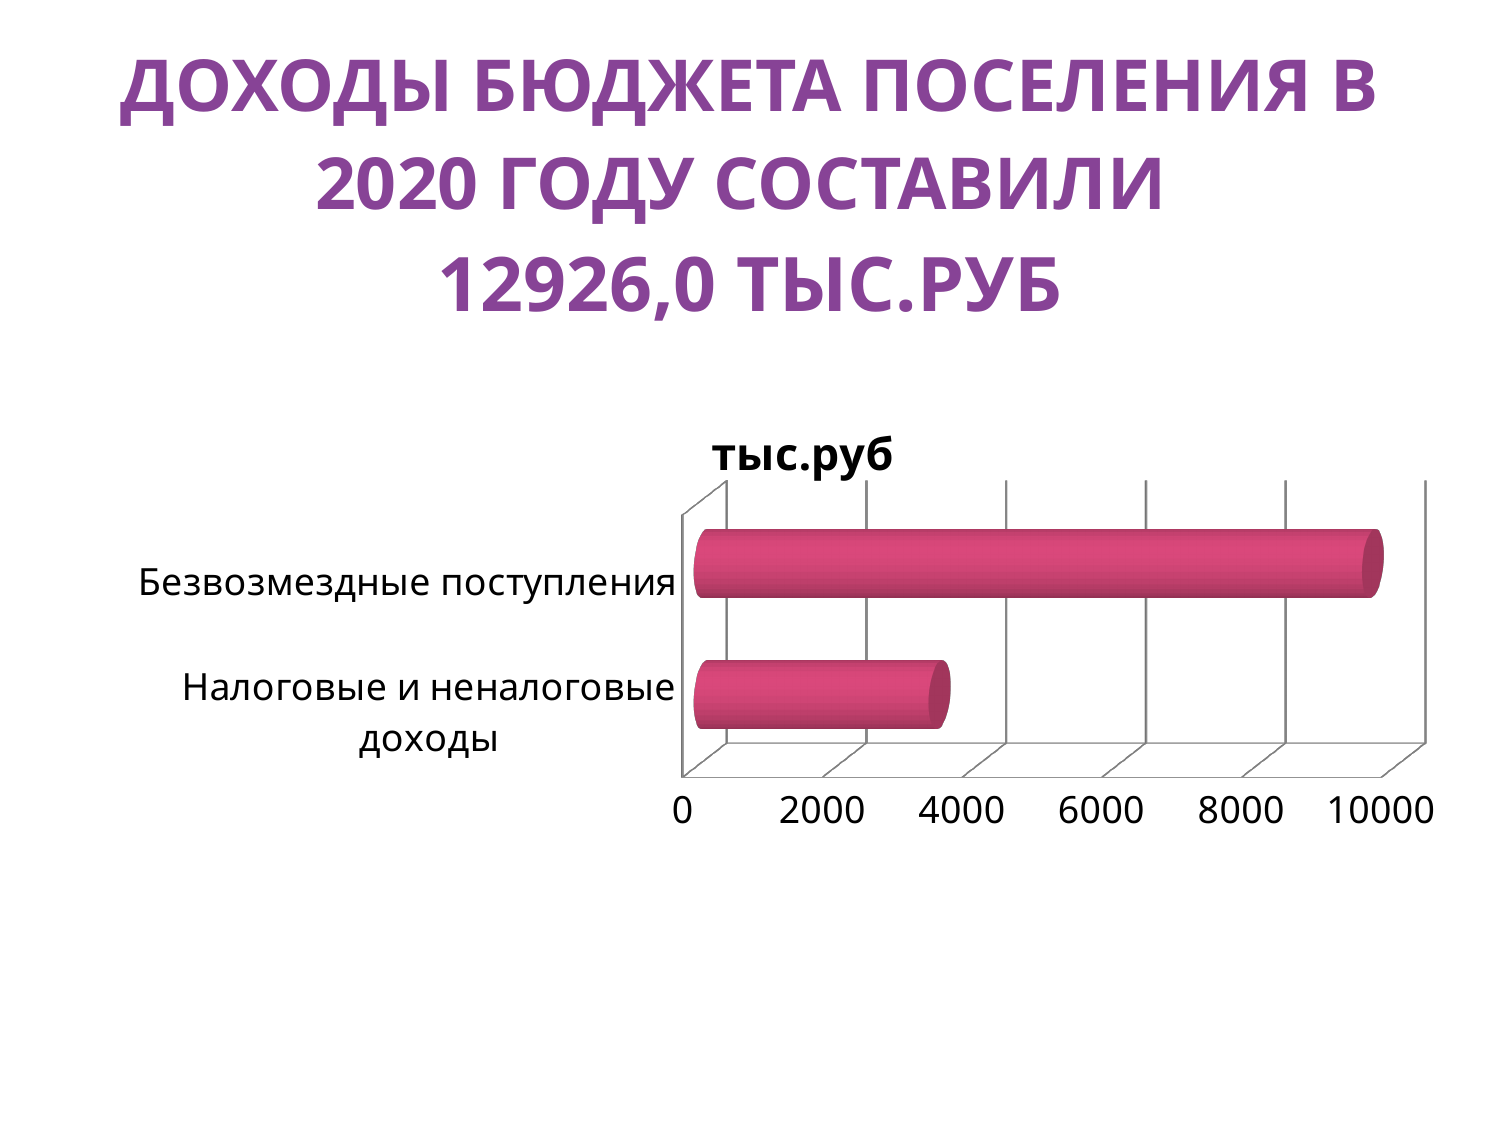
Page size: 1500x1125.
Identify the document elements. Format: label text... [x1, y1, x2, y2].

title Доходы бюджета поселения в 2020 году составили 12926,0 тыс.руб [35, 35, 1465, 338]
chart [104, 386, 1500, 1056]
